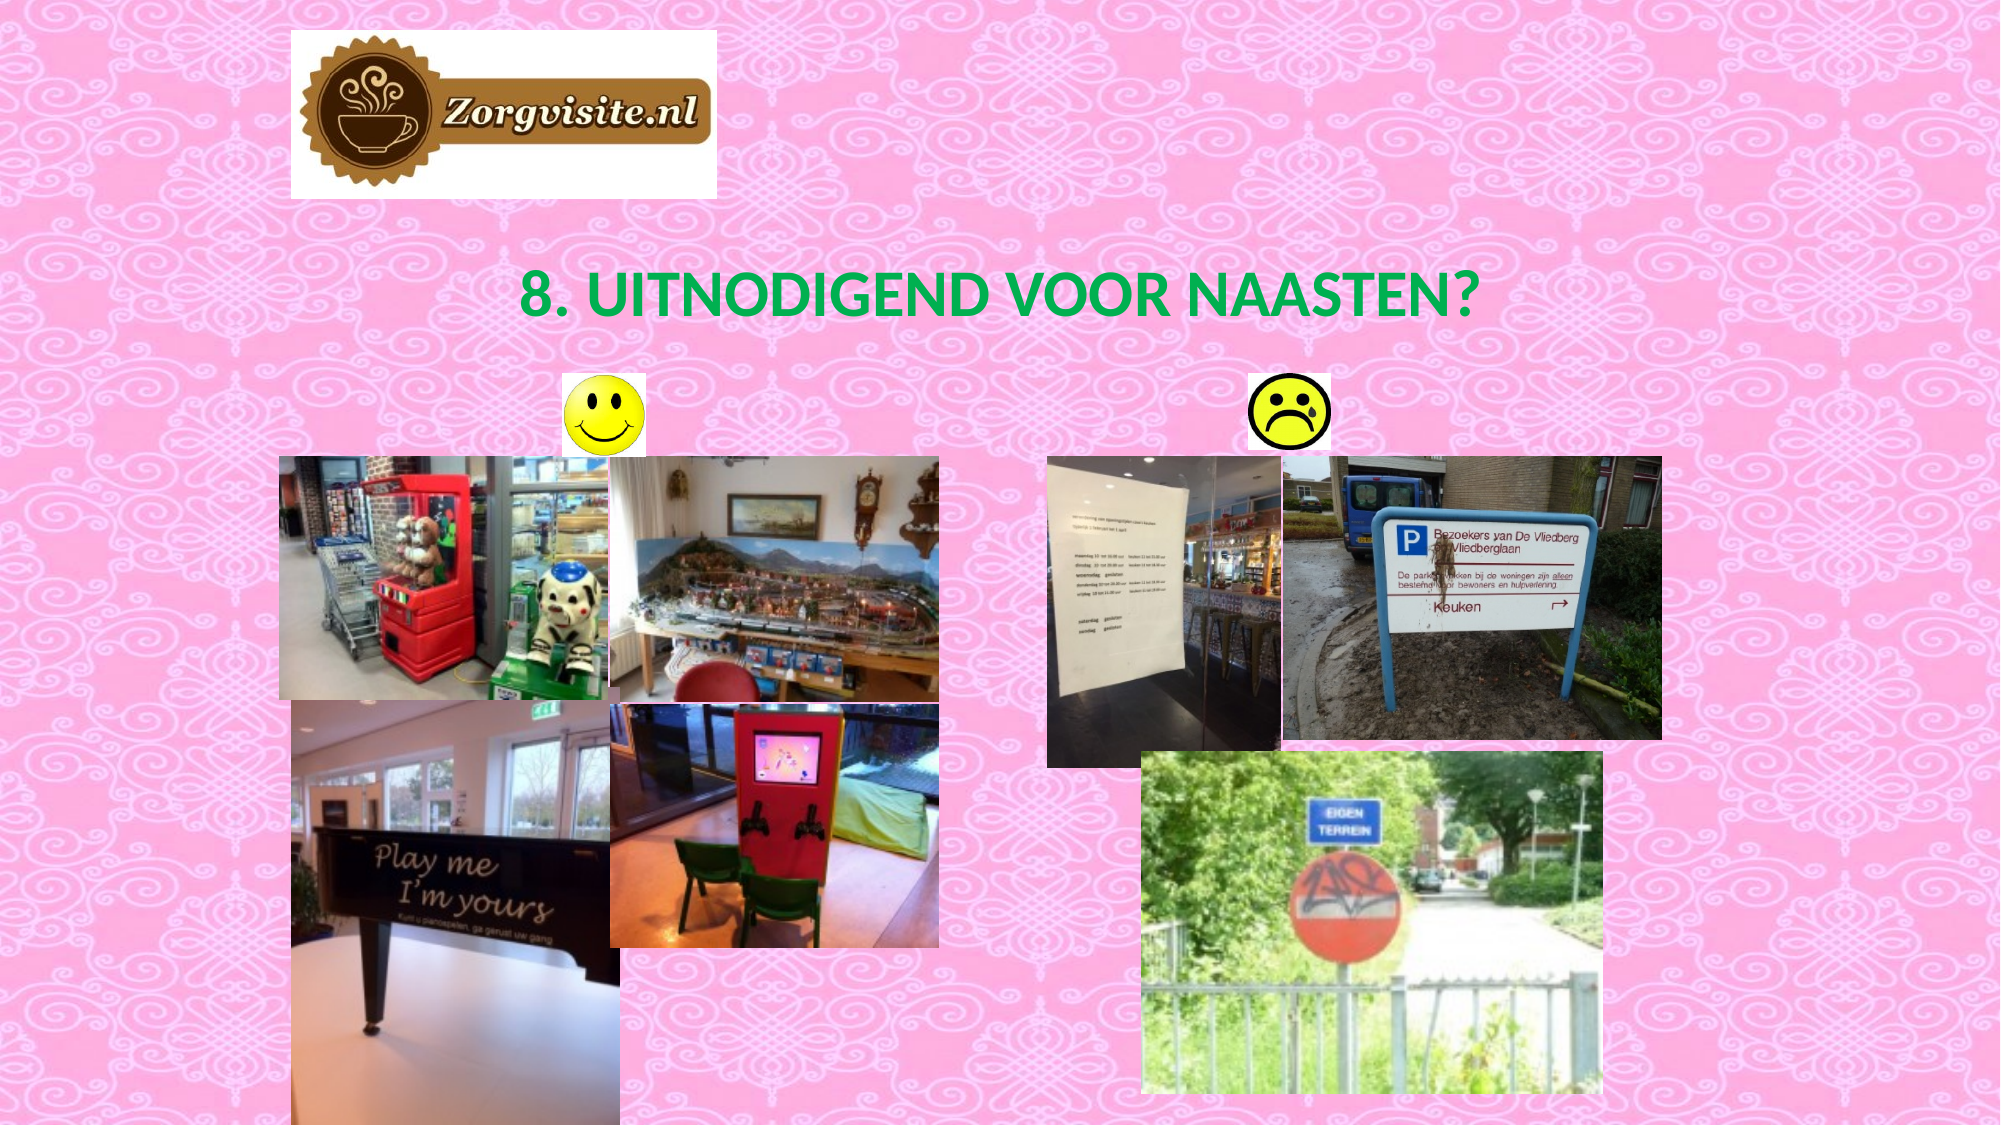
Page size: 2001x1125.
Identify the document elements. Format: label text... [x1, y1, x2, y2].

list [613, 455, 939, 702]
title 8. UITNODIGEND VOOR NAASTEN? [326, 196, 1677, 384]
picture [0, 0, 2001, 1125]
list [1285, 455, 1662, 740]
